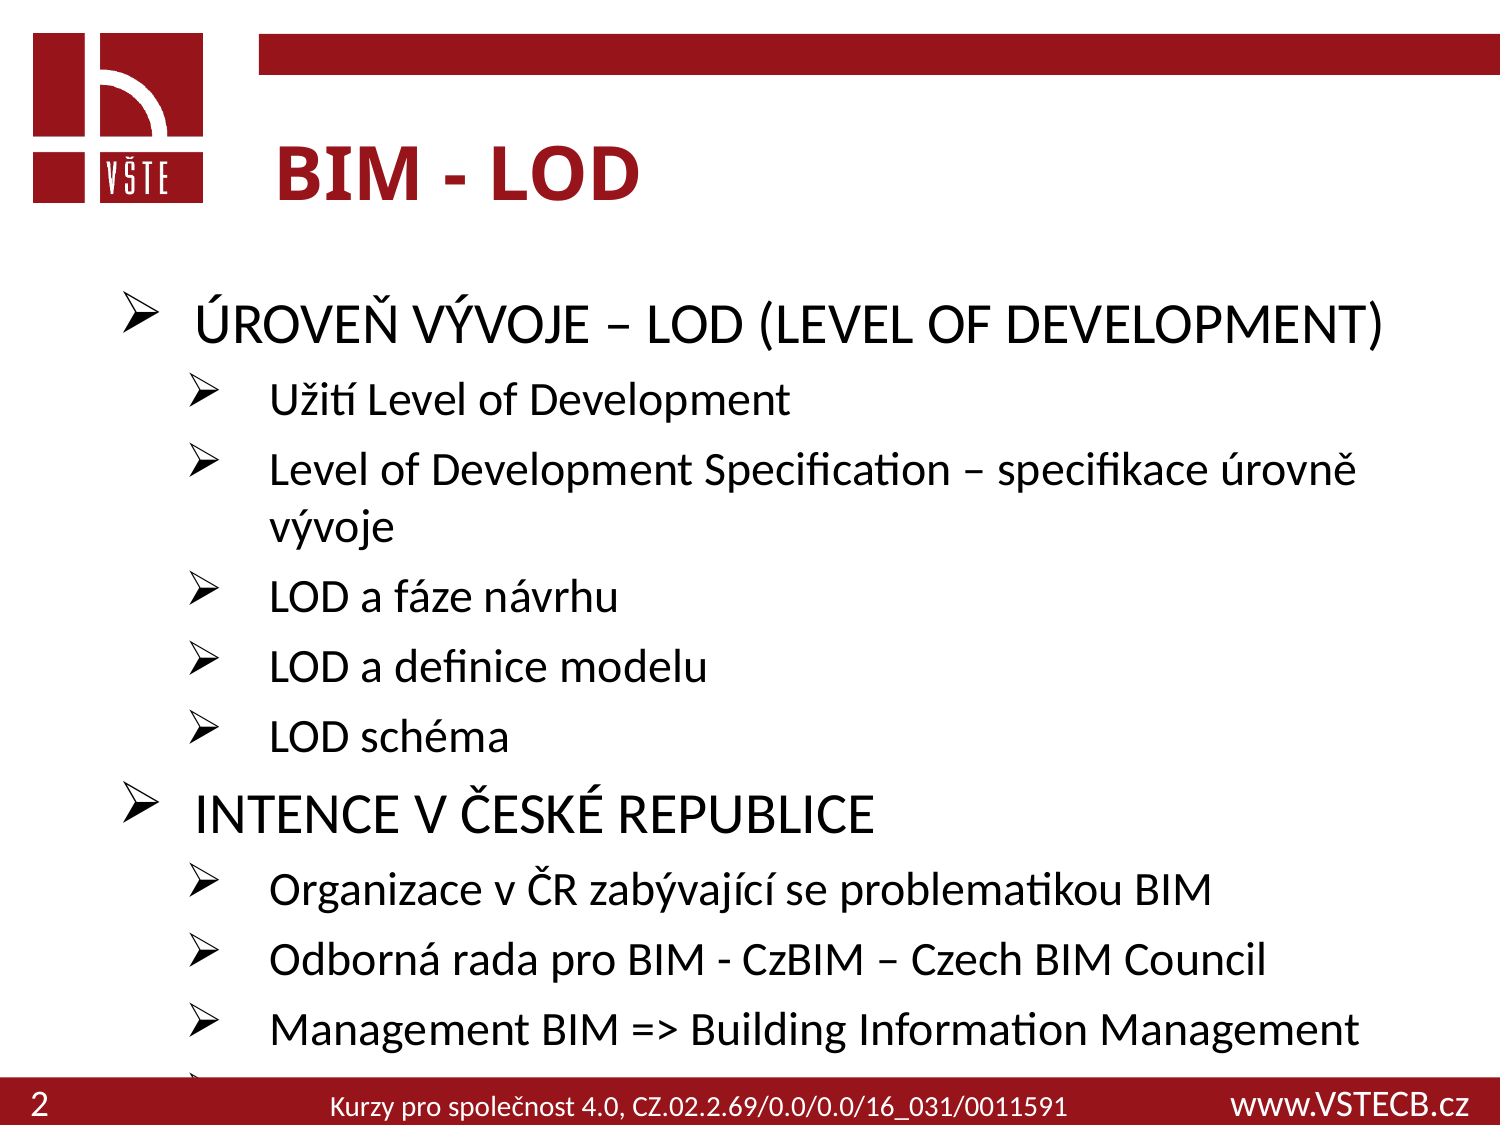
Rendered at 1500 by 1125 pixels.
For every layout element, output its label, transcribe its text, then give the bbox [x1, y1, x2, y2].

list Úroveň vývoje – LOD (Level of Development) Užití Level of Development Level of Development Specification – specifikace úrovně vývoje LOD a fáze návrhu LOD a definice modelu LOD schéma Intence v České republice Organizace v ČR zabývající se problematikou BIM Odborná rada pro BIM - CzBIM – Czech BIM Council Management BIM => Building Information Management PS#03: BIM & Realizace [103, 277, 1448, 1056]
picture [33, 33, 203, 203]
title BIM - LOD [258, 76, 1500, 278]
text_box [258, 33, 1500, 76]
text_box 2 Kurzy pro společnost 4.0, CZ.02.2.69/0.0/0.0/16_031/0011591 www.VSTECB.cz [0, 1076, 1500, 1125]
